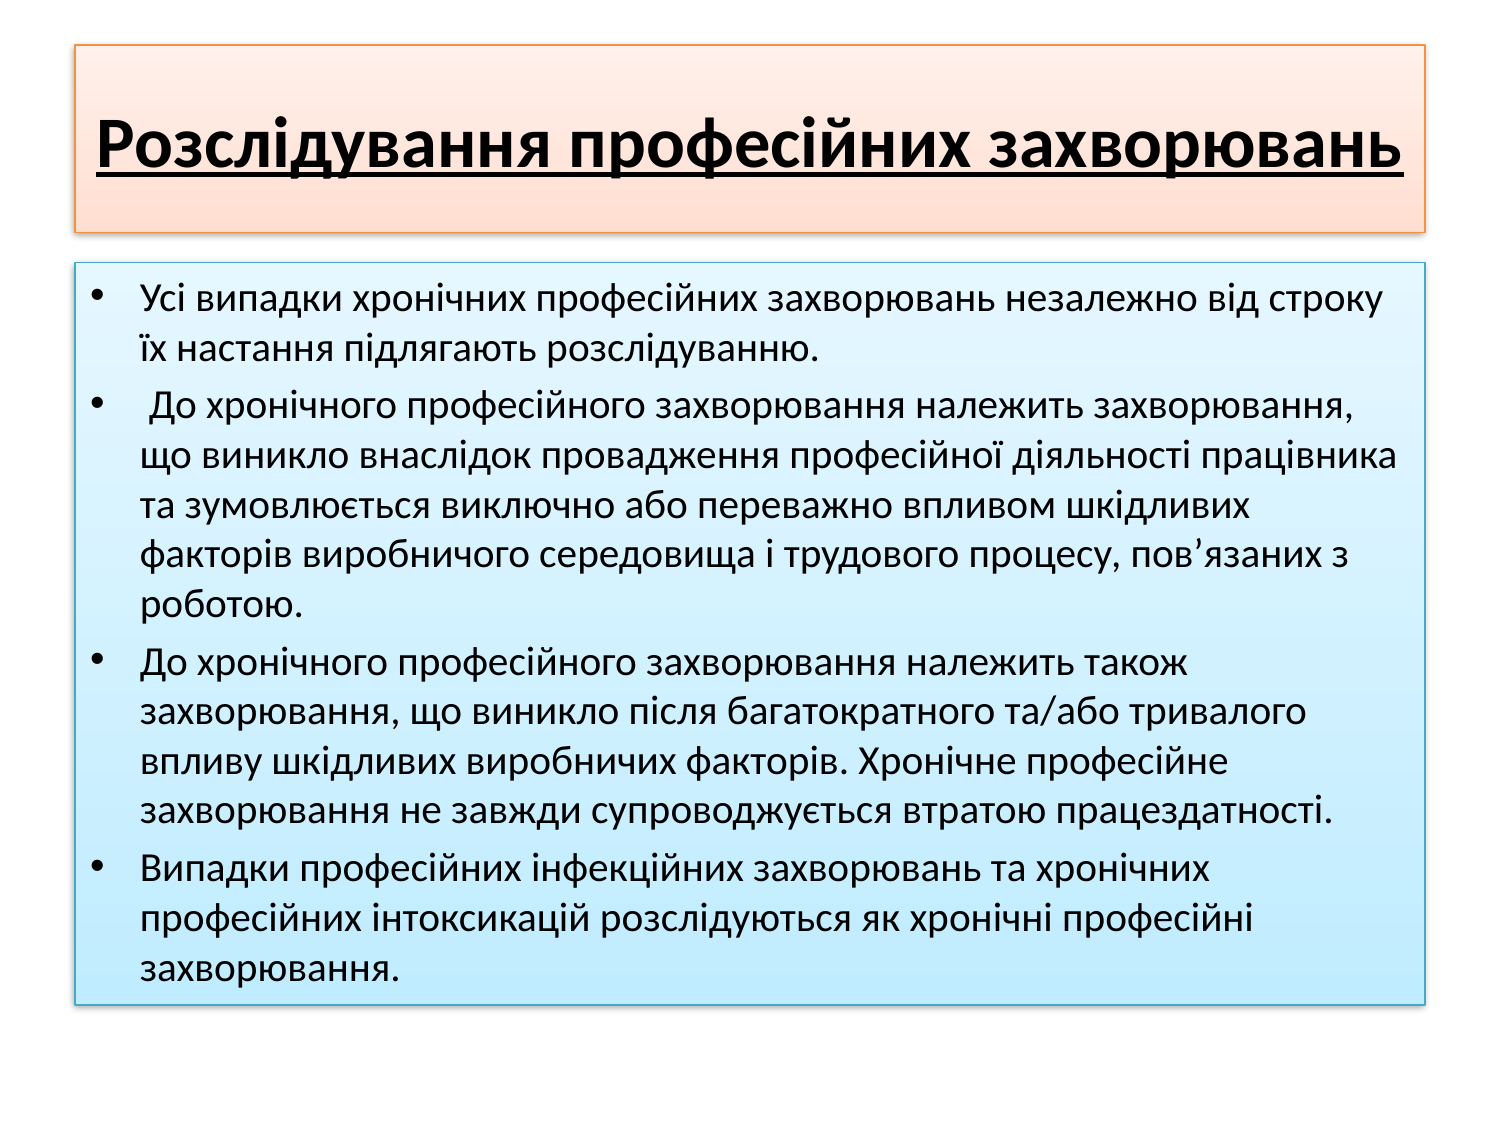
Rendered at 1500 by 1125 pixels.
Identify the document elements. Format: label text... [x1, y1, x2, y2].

list Усі випадки хронічних професійних захворювань незалежно від строку їх настання підлягають розслідуванню. До хронічного професійного захворювання належить захворювання, що виникло внаслідок провадження професійної діяльності працівника та зумовлюється виключно або переважно впливом шкідливих факторів виробничого середовища і трудового процесу, пов’язаних з роботою. До хронічного професійного захворювання належить також захворювання, що виникло після багатократного та/або тривалого впливу шкідливих виробничих факторів. Хронічне професійне захворювання не завжди супроводжується втратою працездатності. Випадки професійних інфекційних захворювань та хронічних професійних інтоксикацій розслідуються як хронічні професійні захворювання. [74, 262, 1426, 1006]
title Розслідування професійних захворювань [74, 44, 1426, 233]
